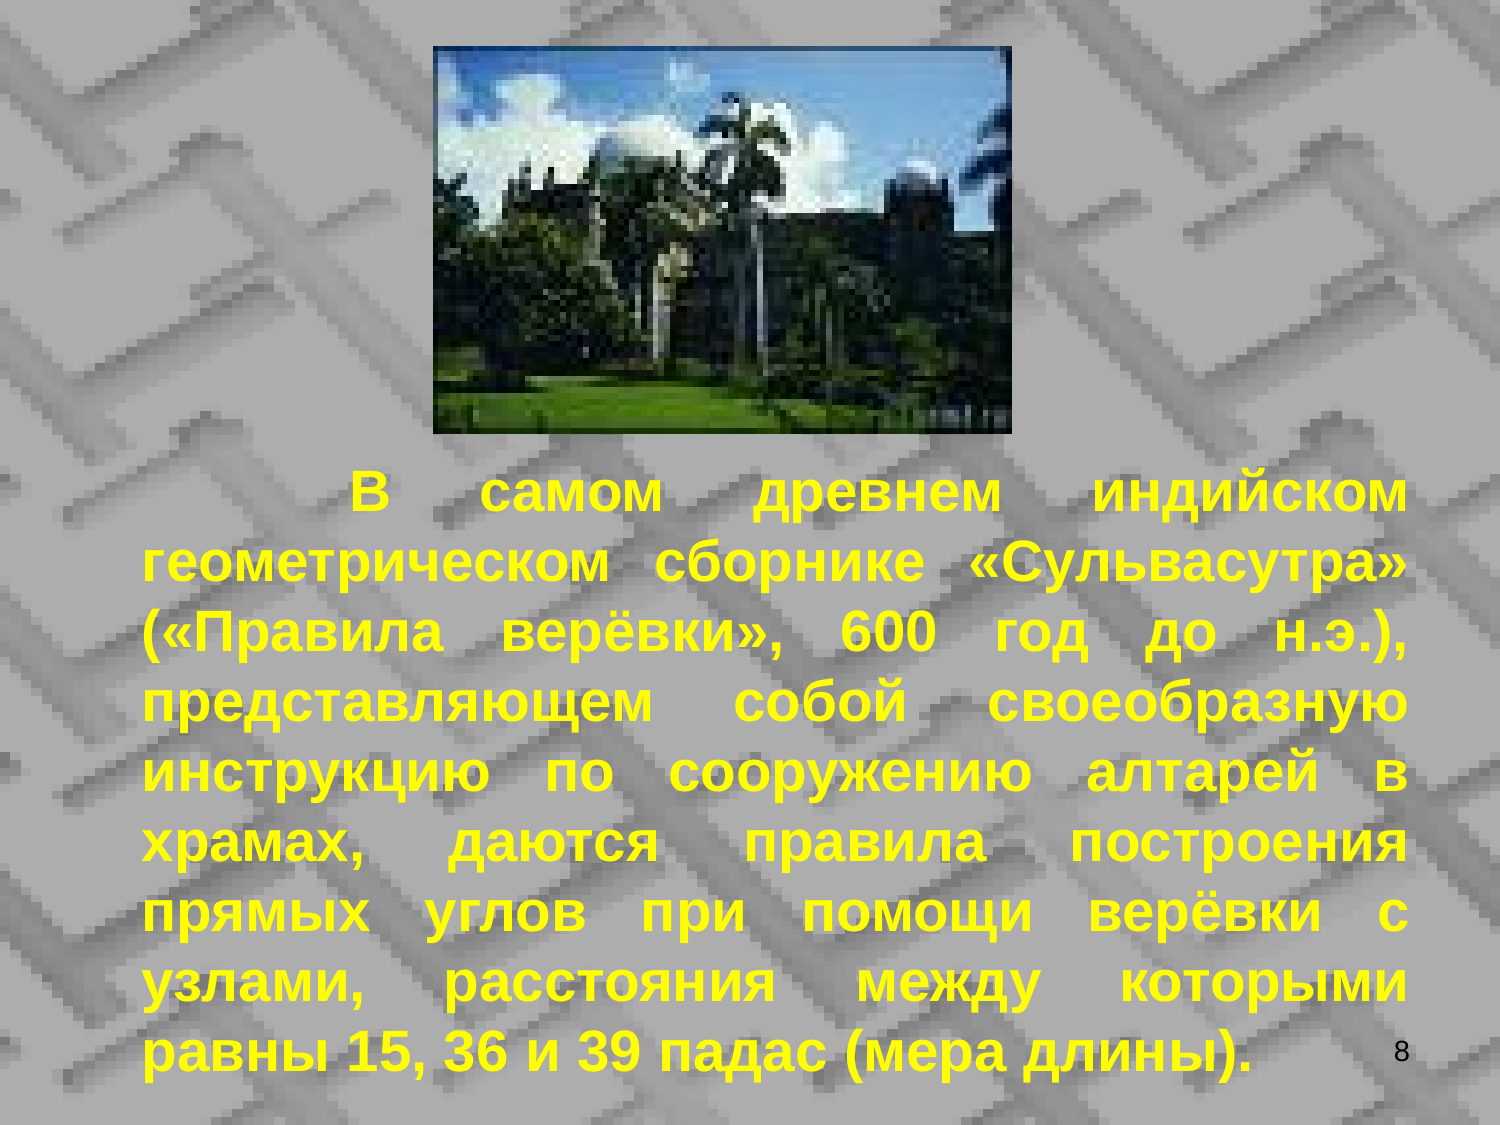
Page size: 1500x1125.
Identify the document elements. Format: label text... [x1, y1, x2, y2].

picture [0, 0, 1500, 1125]
slide_number 8 [1074, 1024, 1426, 1103]
list В самом древнем индийском геометрическом сборнике «Сульвасутра» («Правила верёвки», 600 год до н.э.), представляющем собой своеобразную инструкцию по сооружению алтарей в храмах, даются правила построения прямых углов при помощи верёвки с узлами, расстояния между которыми равны 15, 36 и 39 падас (мера длины). [70, 445, 1426, 1006]
